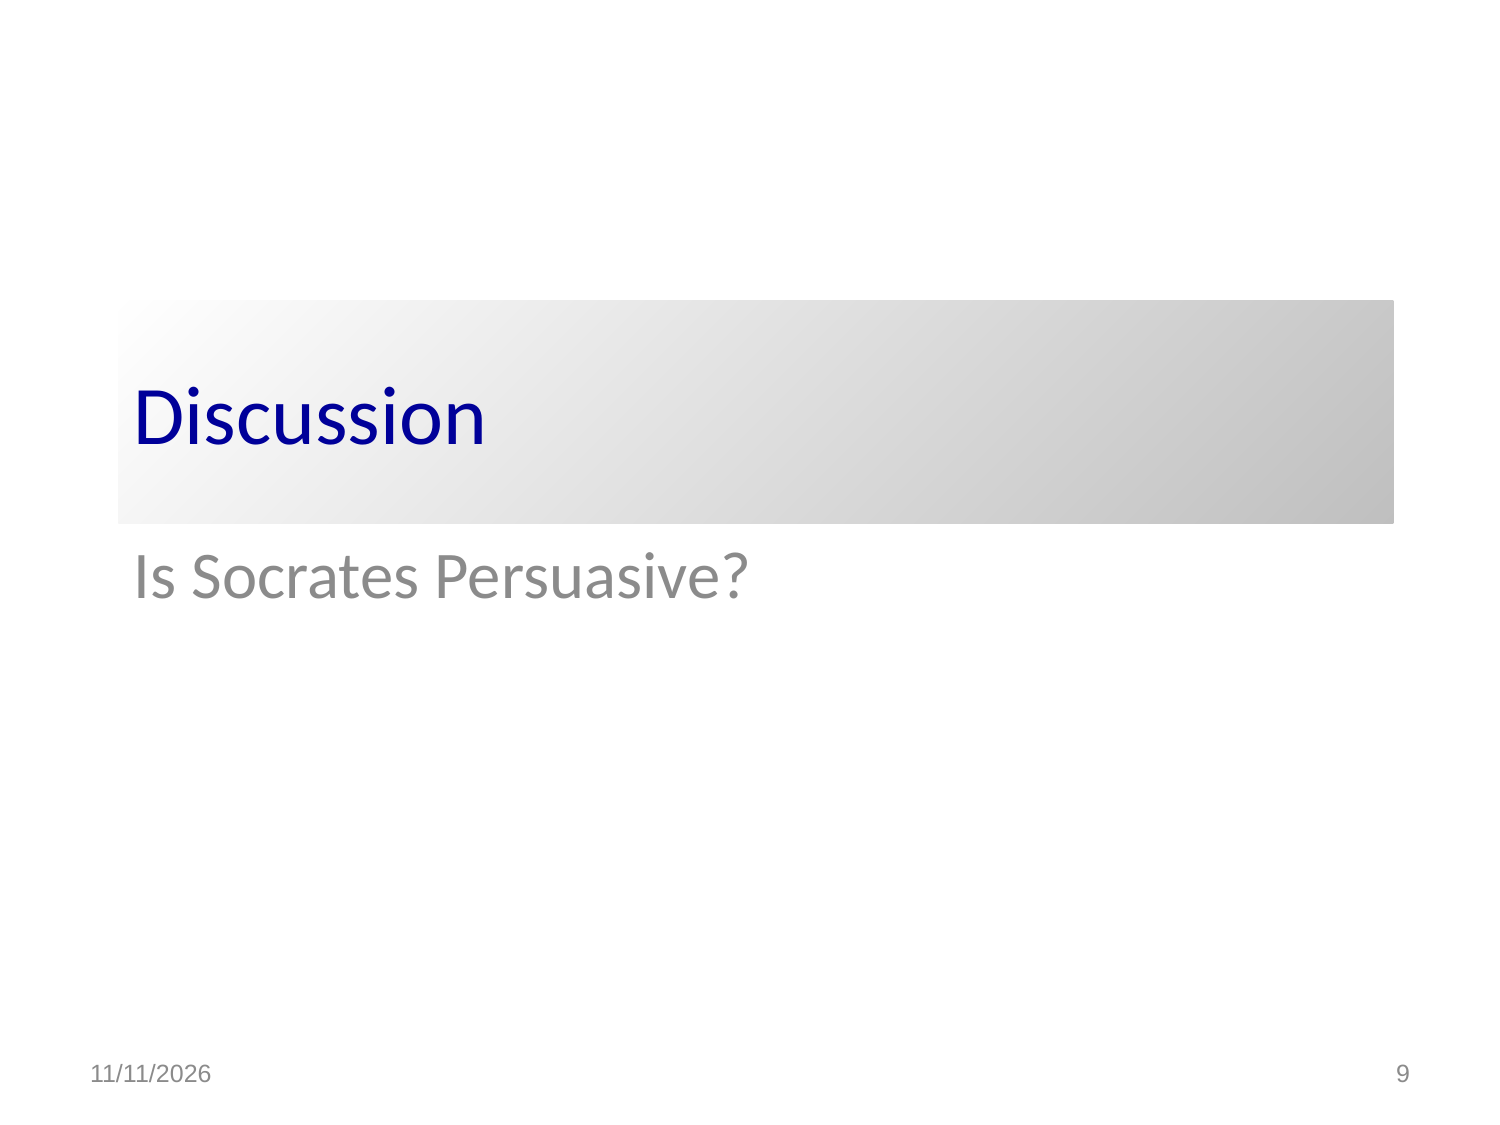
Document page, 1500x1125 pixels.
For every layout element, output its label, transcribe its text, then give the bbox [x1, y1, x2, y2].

list Is Socrates Persuasive? [118, 524, 1394, 771]
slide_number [75, 1042, 425, 1103]
slide_number 9 [1074, 1042, 1425, 1103]
title Discussion [118, 299, 1394, 524]
